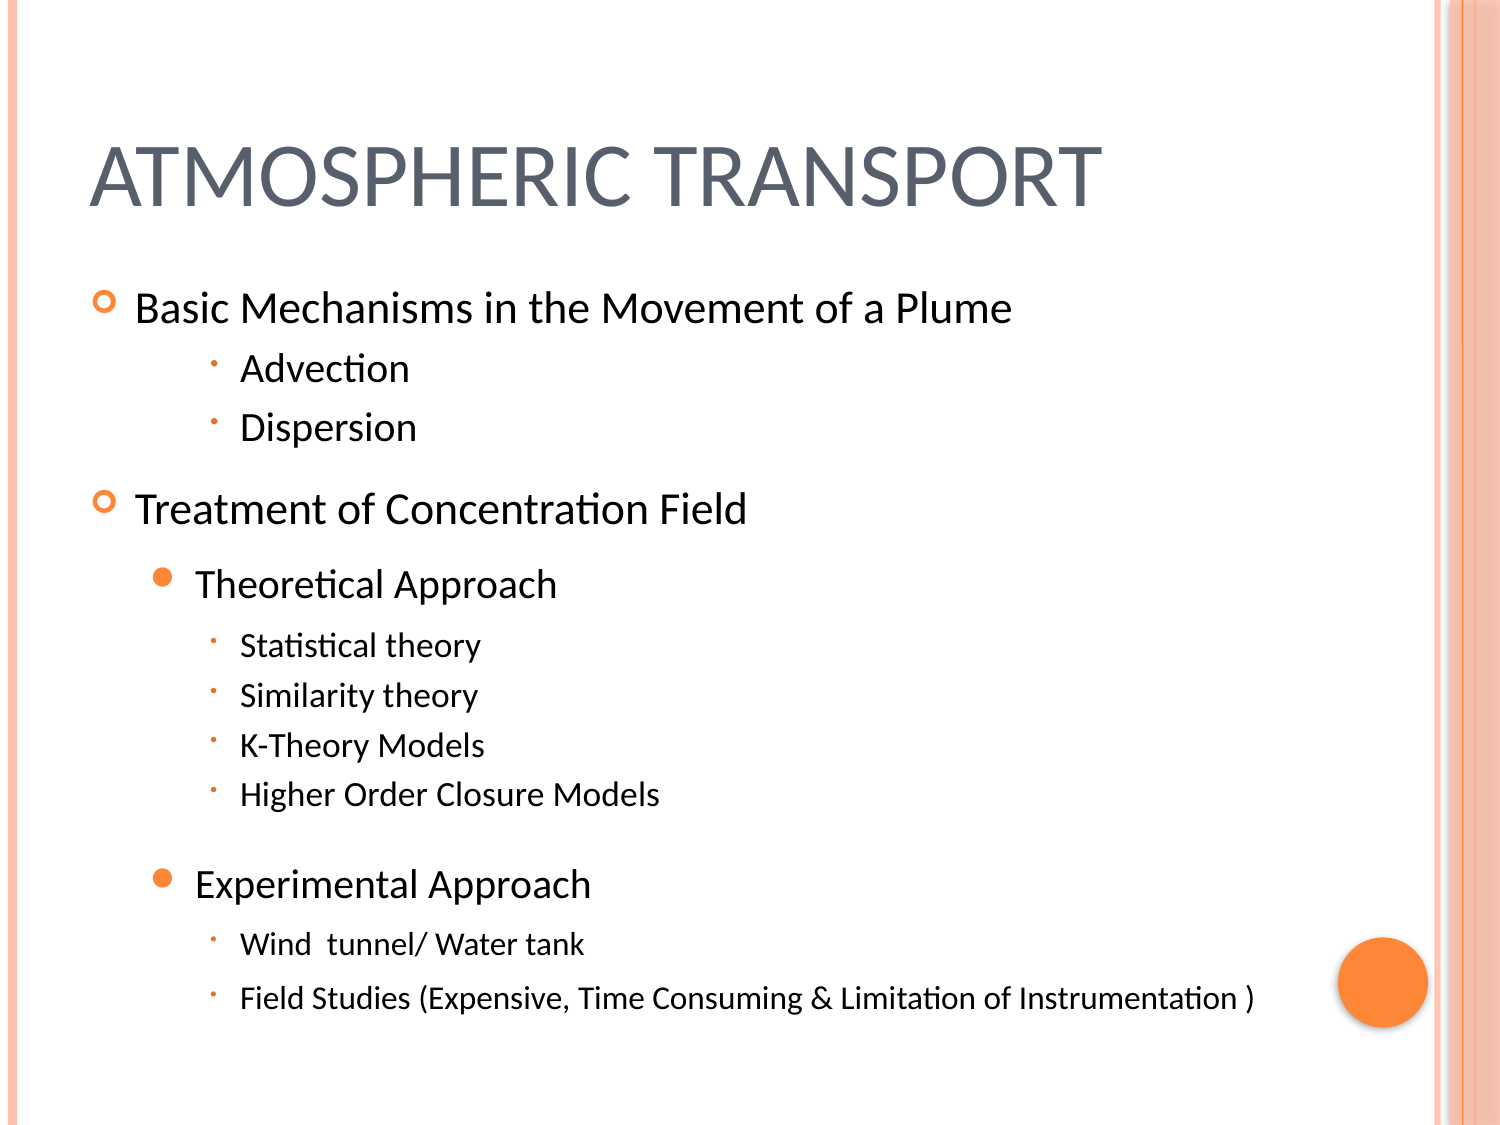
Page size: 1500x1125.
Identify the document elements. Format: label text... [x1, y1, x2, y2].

list Basic Mechanisms in the Movement of a Plume Advection Dispersion Treatment of Concentration Field Theoretical Approach Statistical theory Similarity theory K-Theory Models Higher Order Closure Models Experimental Approach Wind tunnel/ Water tank Field Studies (Expensive, Time Consuming & Limitation of Instrumentation ) [74, 237, 1401, 1088]
title Atmospheric Transport [75, 45, 1300, 233]
